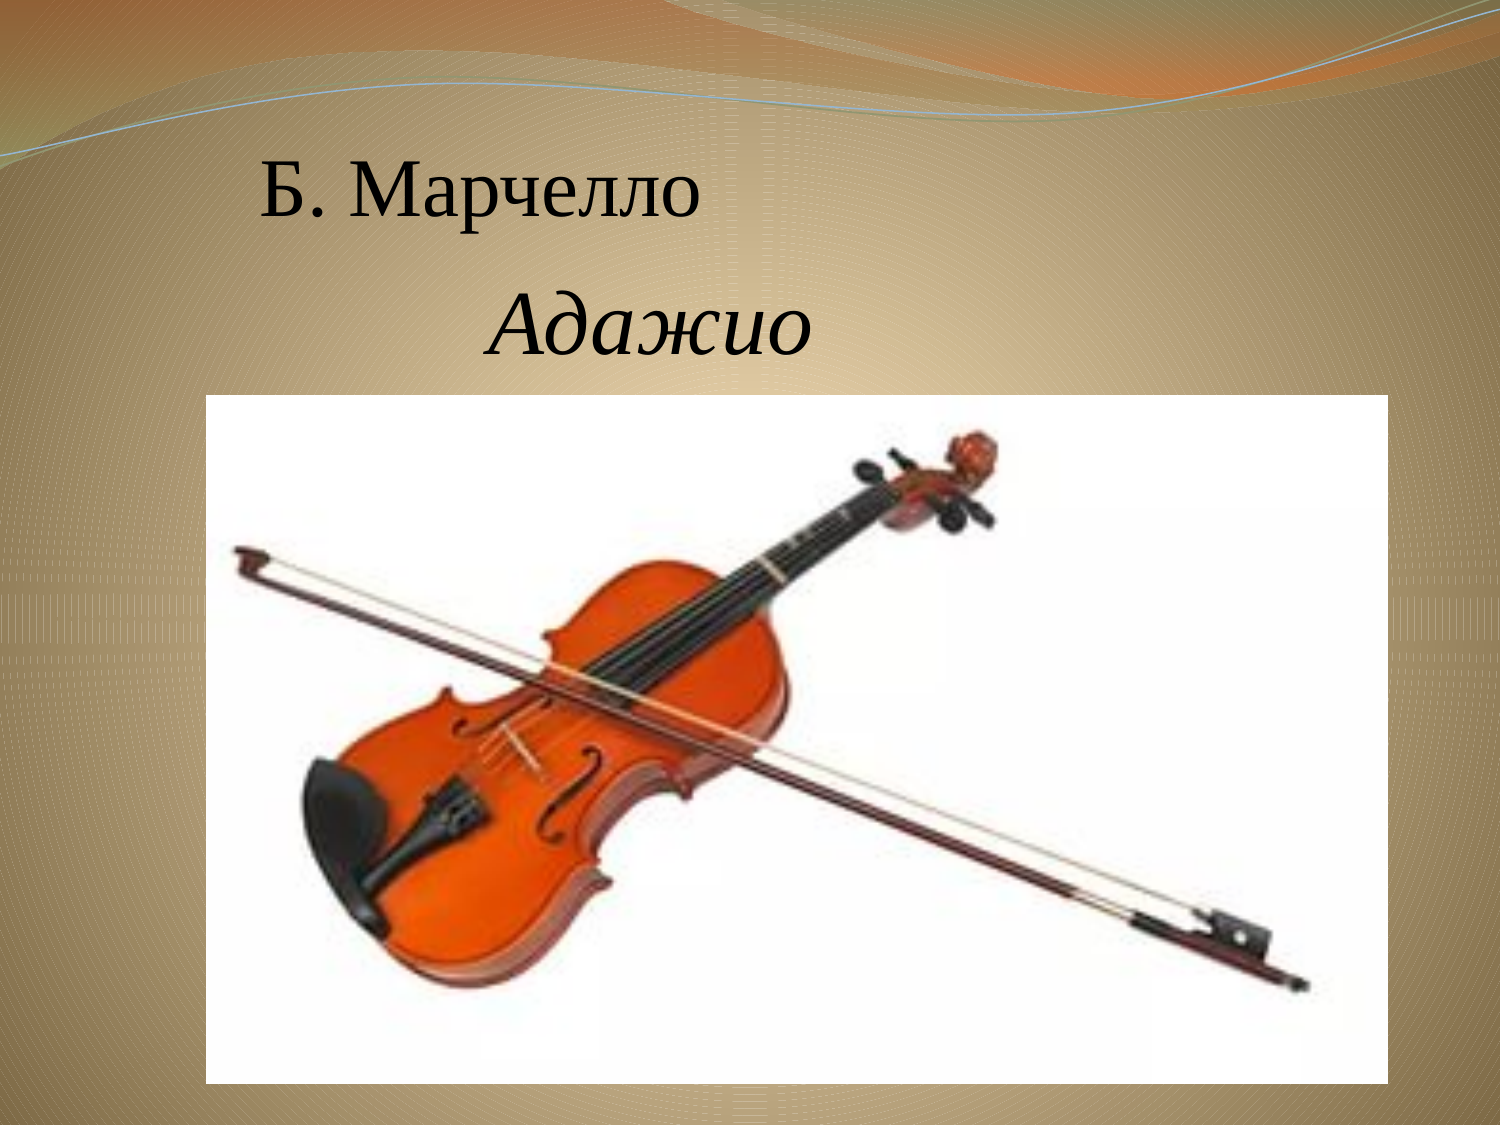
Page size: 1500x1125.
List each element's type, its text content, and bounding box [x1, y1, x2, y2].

text_box Б. Марчелло [244, 125, 718, 241]
text_box Адажио [473, 255, 829, 380]
picture [206, 395, 1389, 1084]
